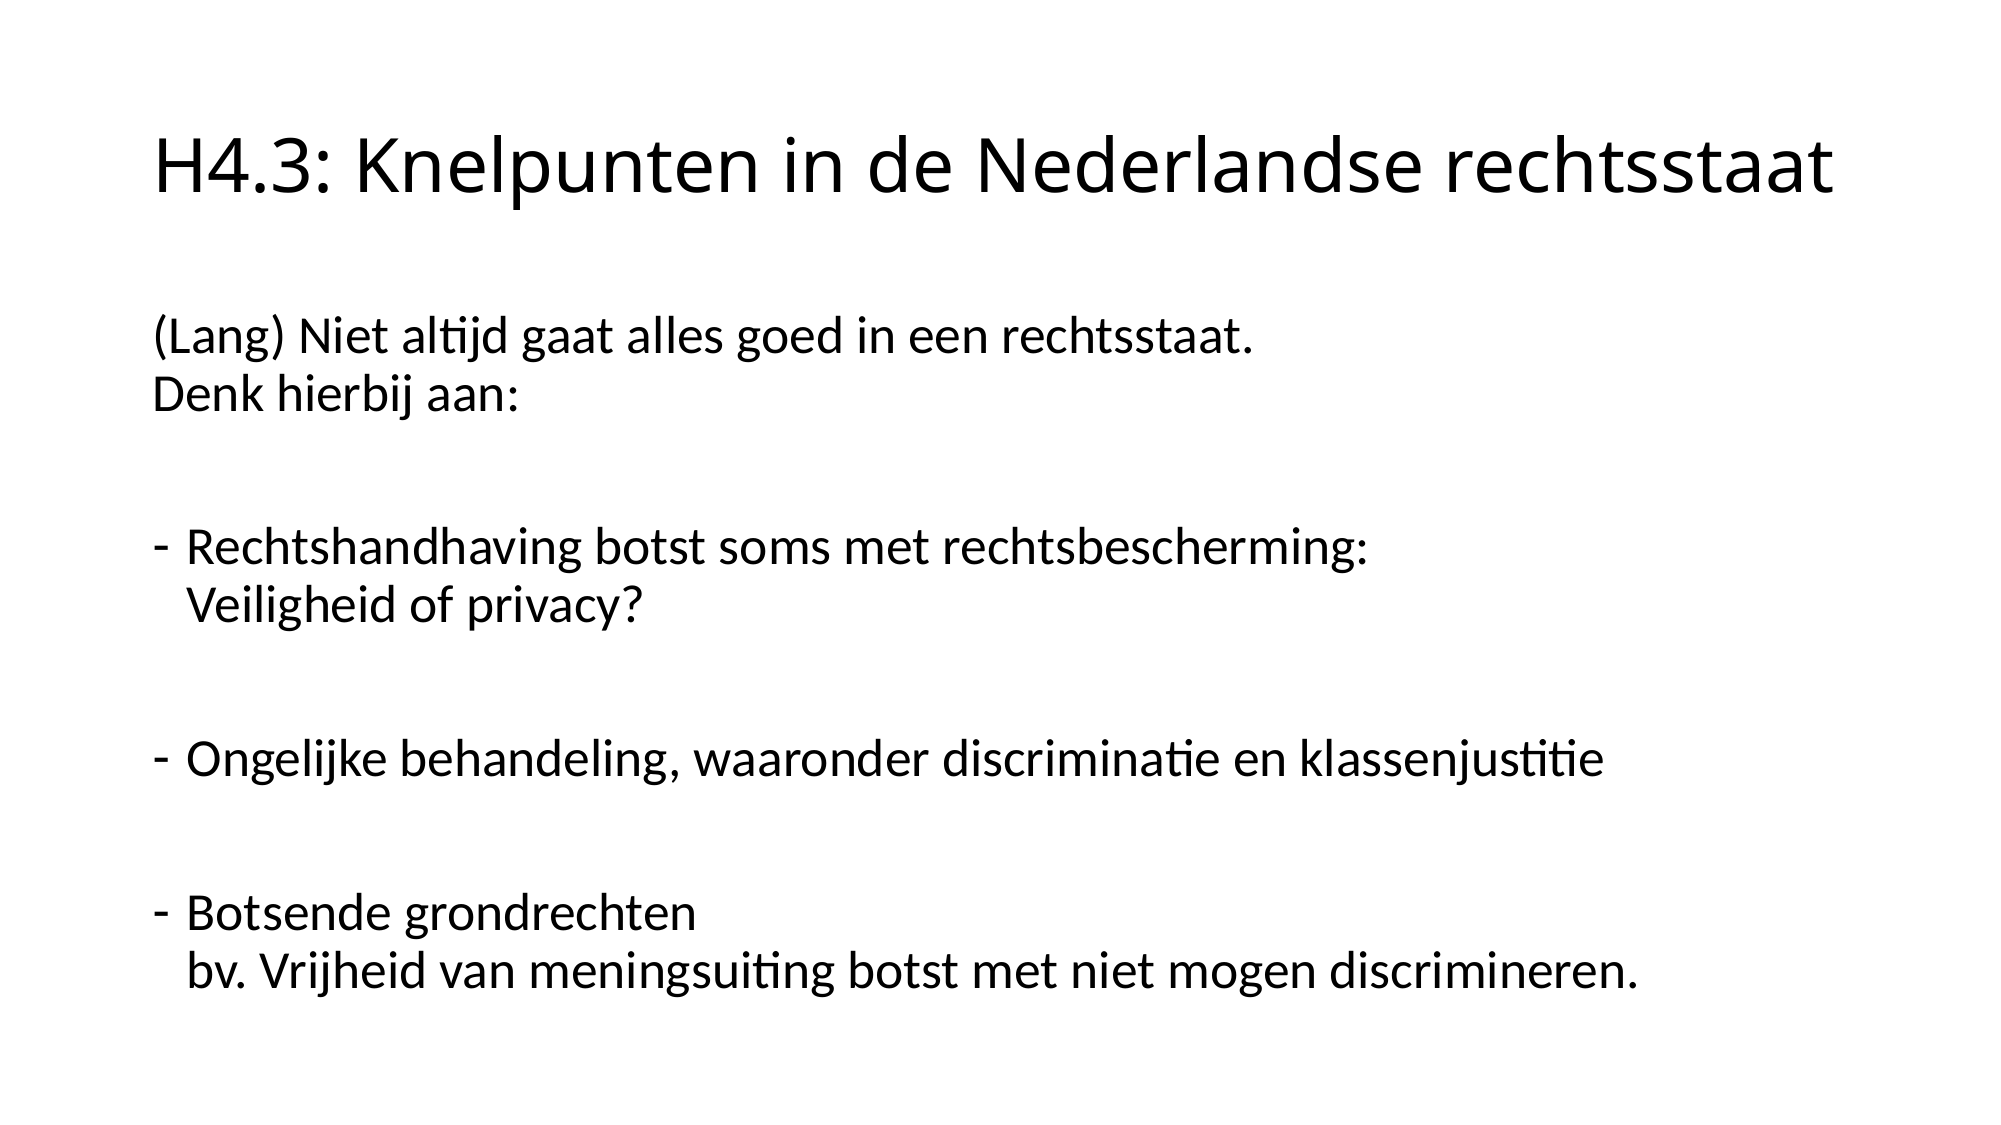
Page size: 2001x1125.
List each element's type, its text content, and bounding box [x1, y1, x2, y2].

list (Lang) Niet altijd gaat alles goed in een rechtsstaat. Denk hierbij aan: Rechtshandhaving botst soms met rechtsbescherming: Veiligheid of privacy? Ongelijke behandeling, waaronder discriminatie en klassenjustitie Botsende grondrechten bv. Vrijheid van meningsuiting botst met niet mogen discrimineren. [137, 299, 1863, 1014]
title H4.3: Knelpunten in de Nederlandse rechtsstaat [137, 59, 1863, 278]
